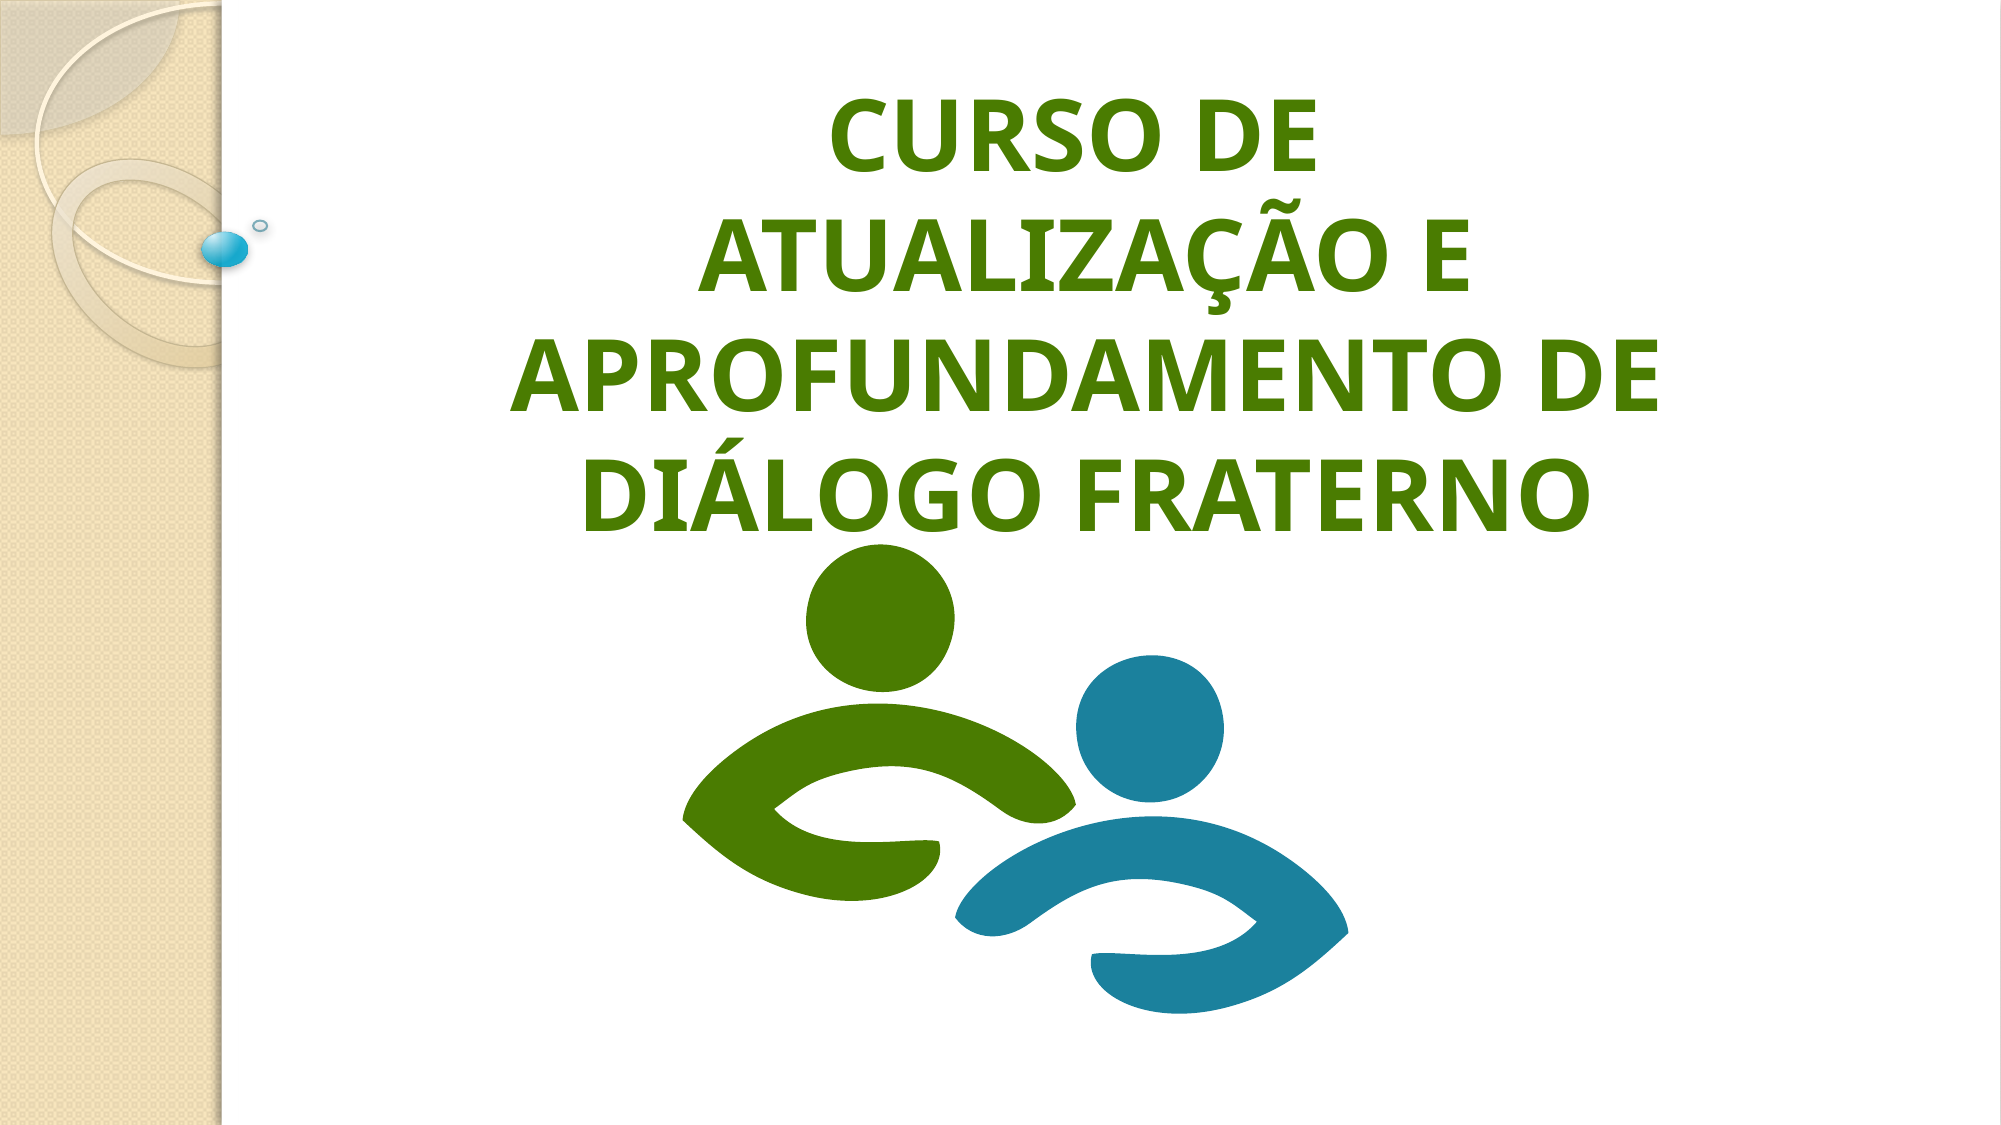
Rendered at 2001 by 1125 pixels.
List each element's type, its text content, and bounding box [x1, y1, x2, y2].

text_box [682, 534, 1349, 1029]
text_box CURSO DE Atualização e Aprofundamento de Diálogo Fraterno [260, 64, 1914, 679]
